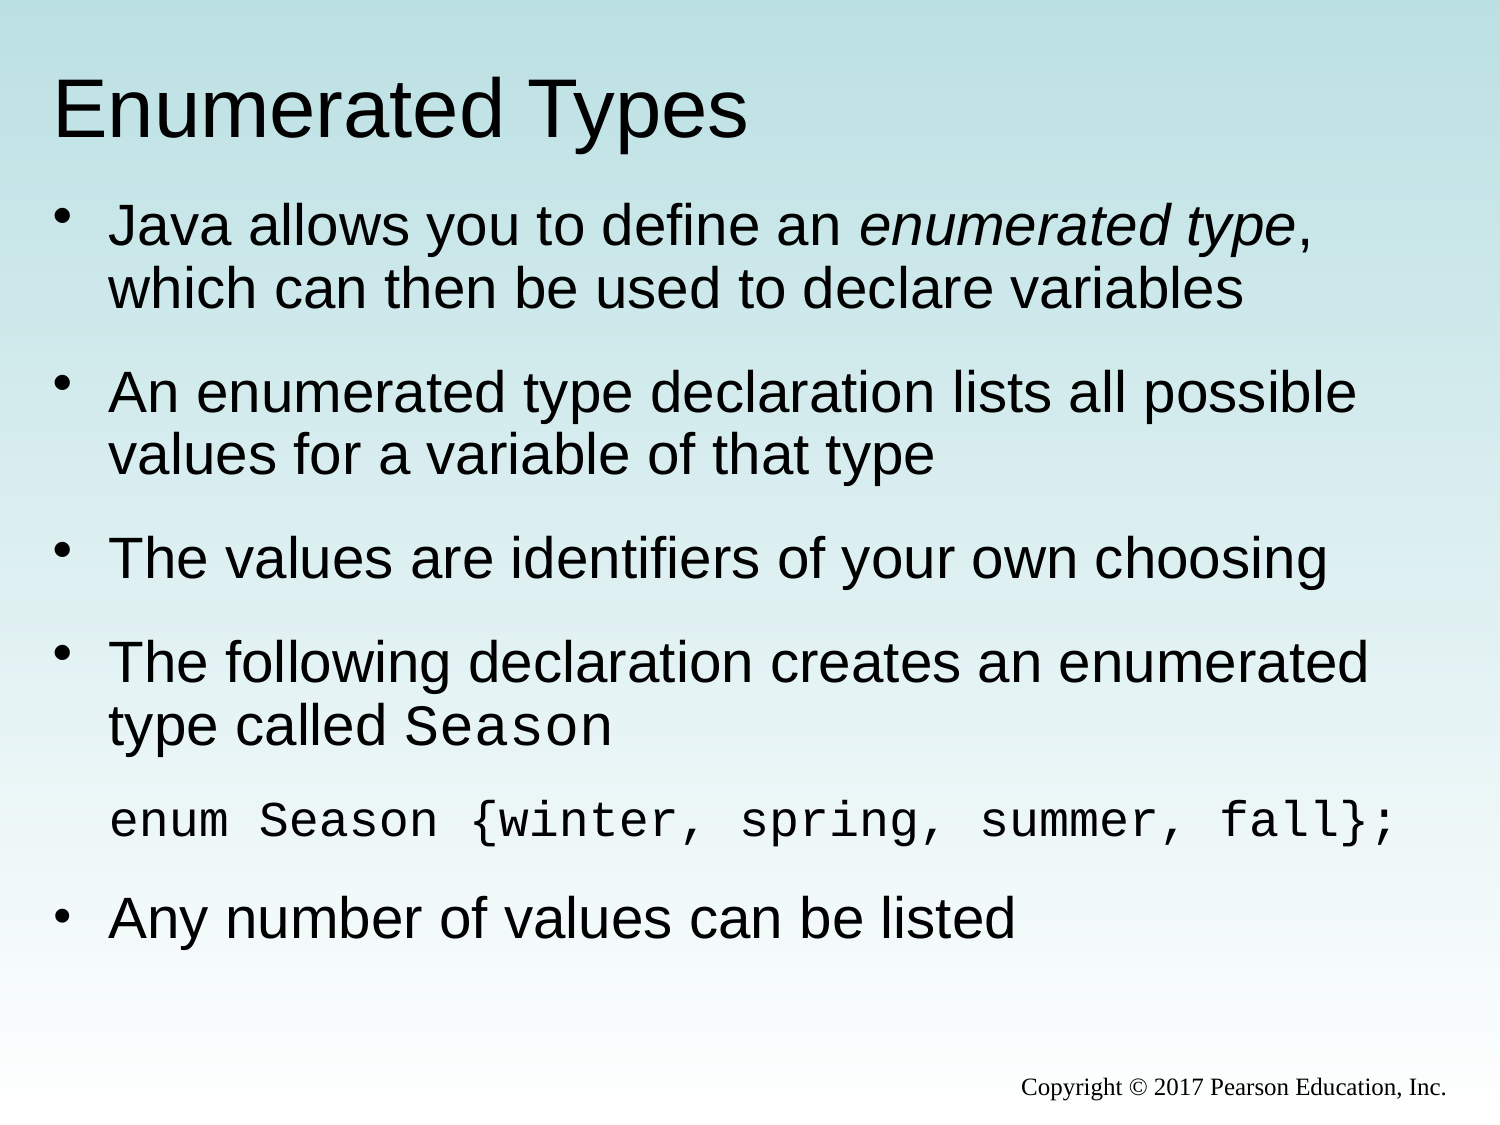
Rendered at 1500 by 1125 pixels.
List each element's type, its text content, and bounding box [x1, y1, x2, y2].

title Enumerated Types [37, 45, 1463, 163]
list Java allows you to define an enumerated type, which can then be used to declare variables An enumerated type declaration lists all possible values for a variable of that type The values are identifiers of your own choosing The following declaration creates an enumerated type called Season enum Season {winter, spring, summer, fall}; Any number of values can be listed [37, 187, 1463, 1038]
footer Copyright © 2017 Pearson Education, Inc. [549, 1062, 1463, 1114]
